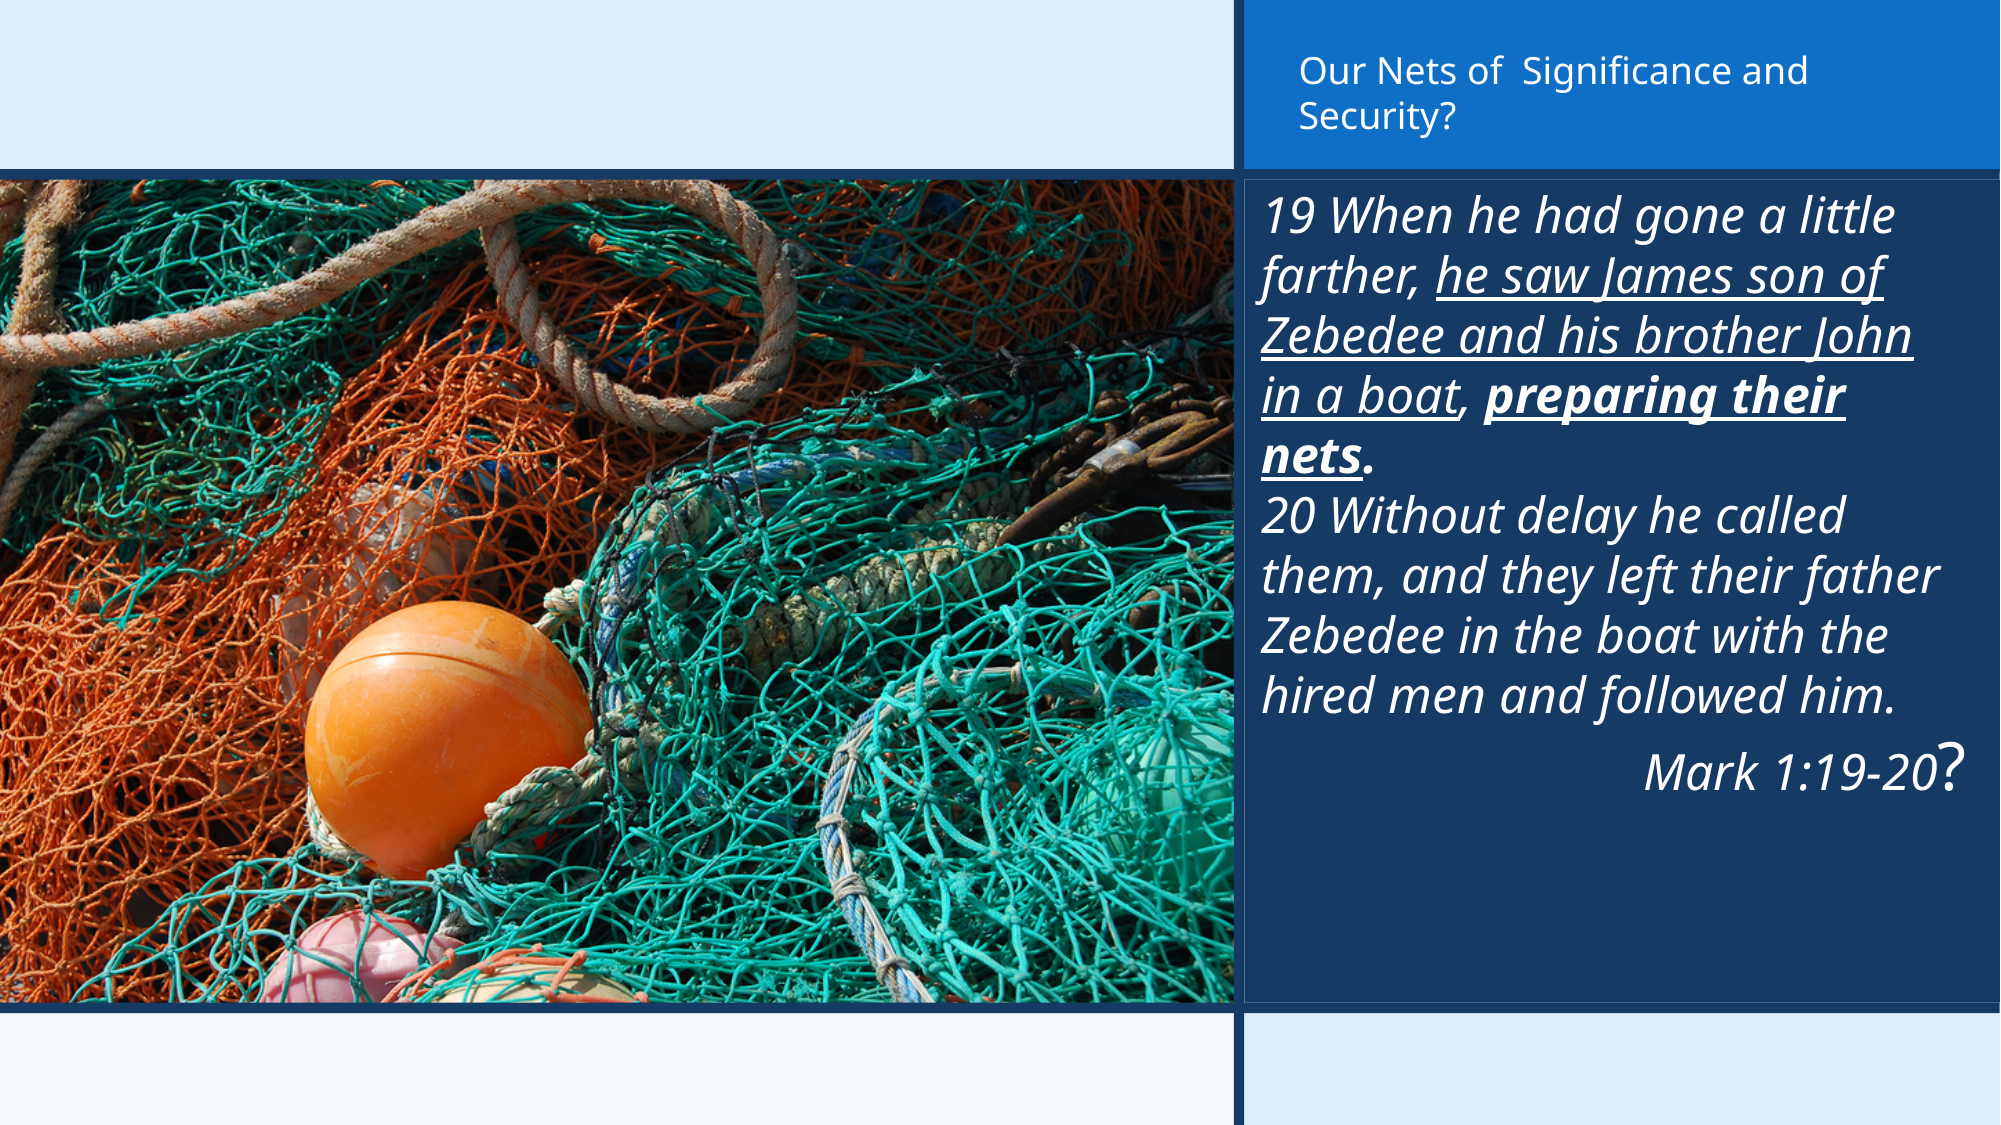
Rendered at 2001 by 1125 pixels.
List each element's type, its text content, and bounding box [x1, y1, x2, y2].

text_box [1245, 0, 2000, 168]
text_box [0, 1009, 1233, 1014]
text_box [1233, 0, 1245, 1125]
text_box [1245, 179, 2000, 1002]
text_box [1245, 1002, 2000, 1014]
text_box [0, 1014, 1233, 1125]
text_box 19 When he had gone a little farther, he saw James son of Zebedee and his brother John in a boat, preparing their nets. 20 Without delay he called them, and they left their father Zebedee in the boat with the hired men and followed him. Mark 1:19-20? [1246, 176, 1985, 811]
text_box [0, 168, 1233, 176]
text_box [1245, 168, 2000, 179]
text_box [0, 0, 1233, 168]
text_box Our Nets of Significance and Security? [1283, 39, 1948, 144]
picture [0, 176, 1243, 1009]
text_box [1245, 1014, 2000, 1125]
